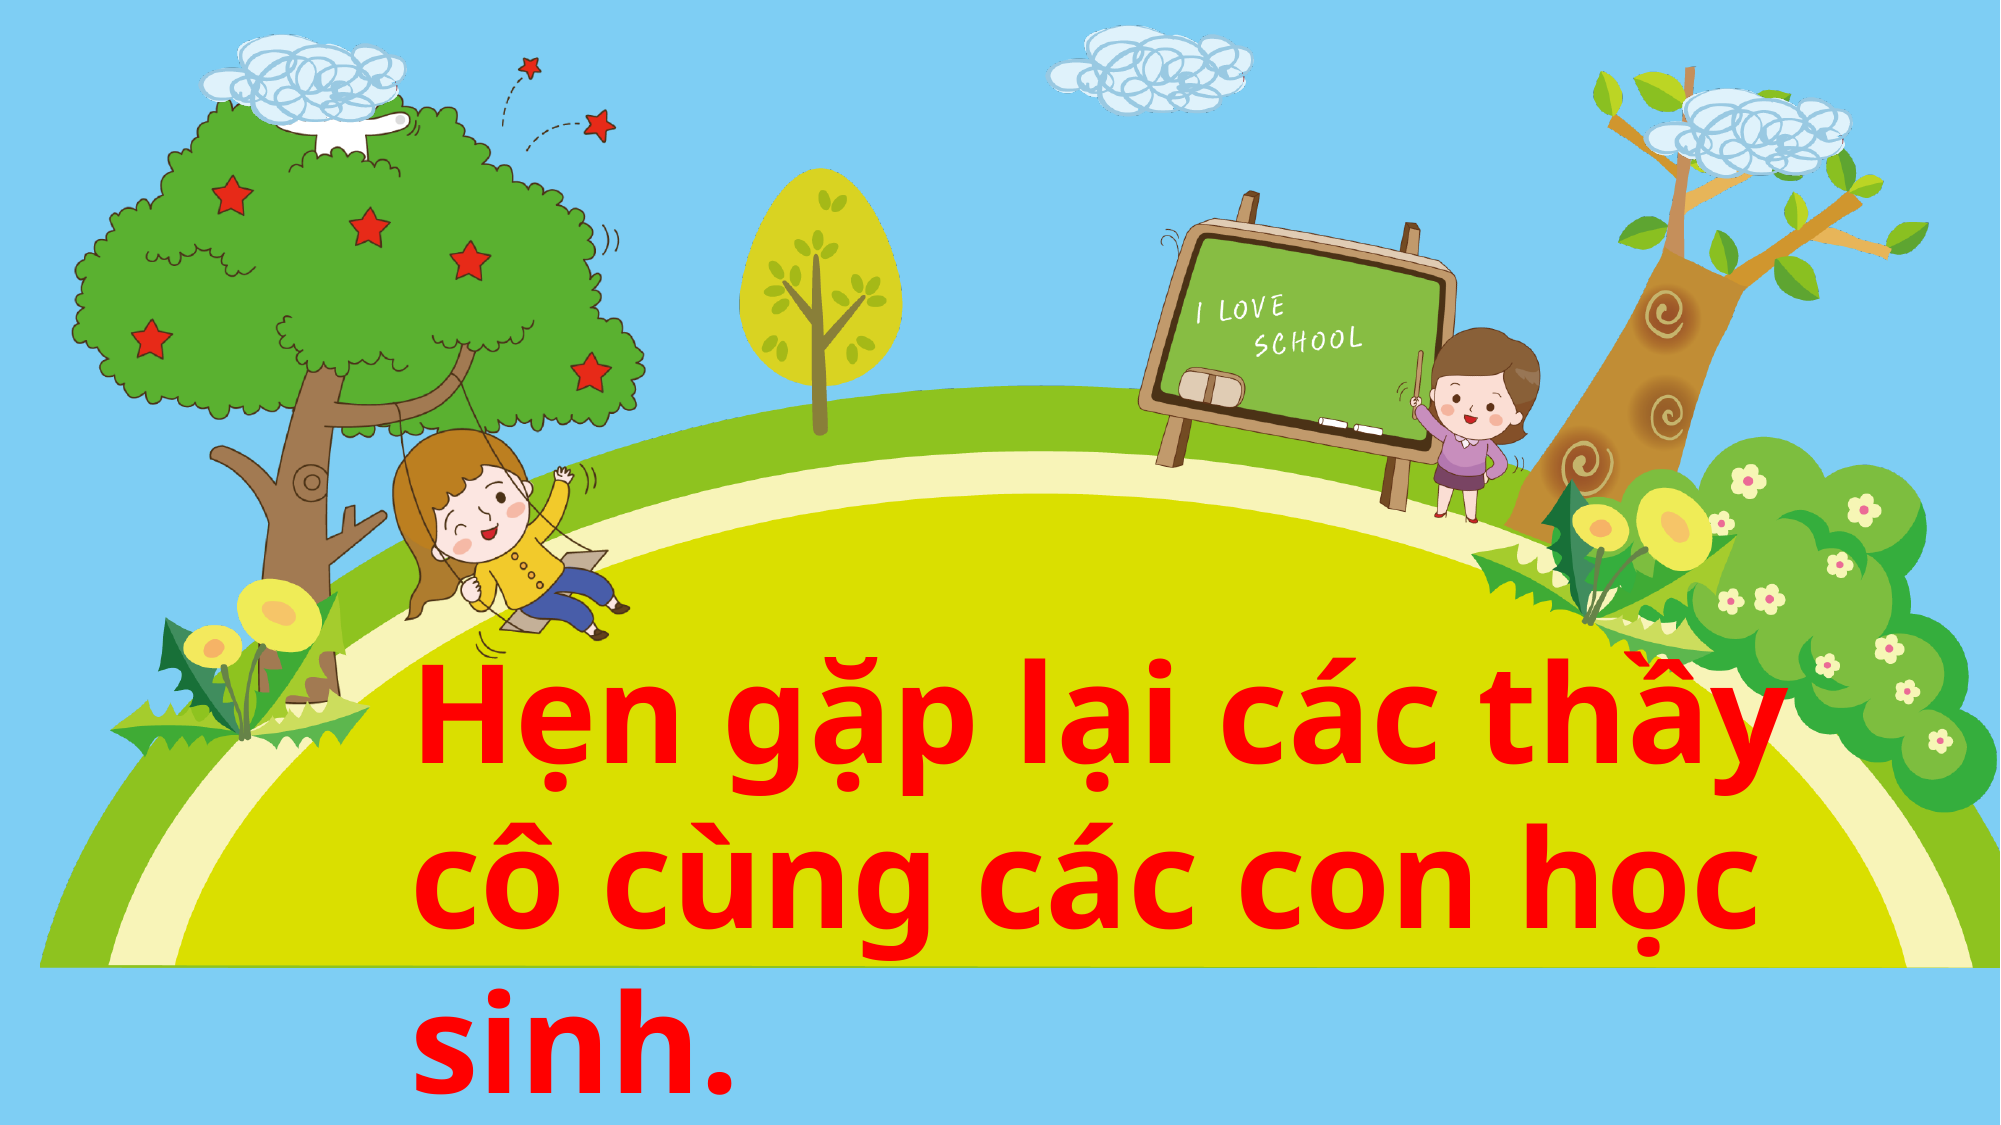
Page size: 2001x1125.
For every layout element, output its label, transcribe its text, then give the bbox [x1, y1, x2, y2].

picture [0, 0, 2000, 1125]
text_box Hẹn gặp lại các thầy cô cùng các con học sinh. [395, 979, 1953, 1125]
